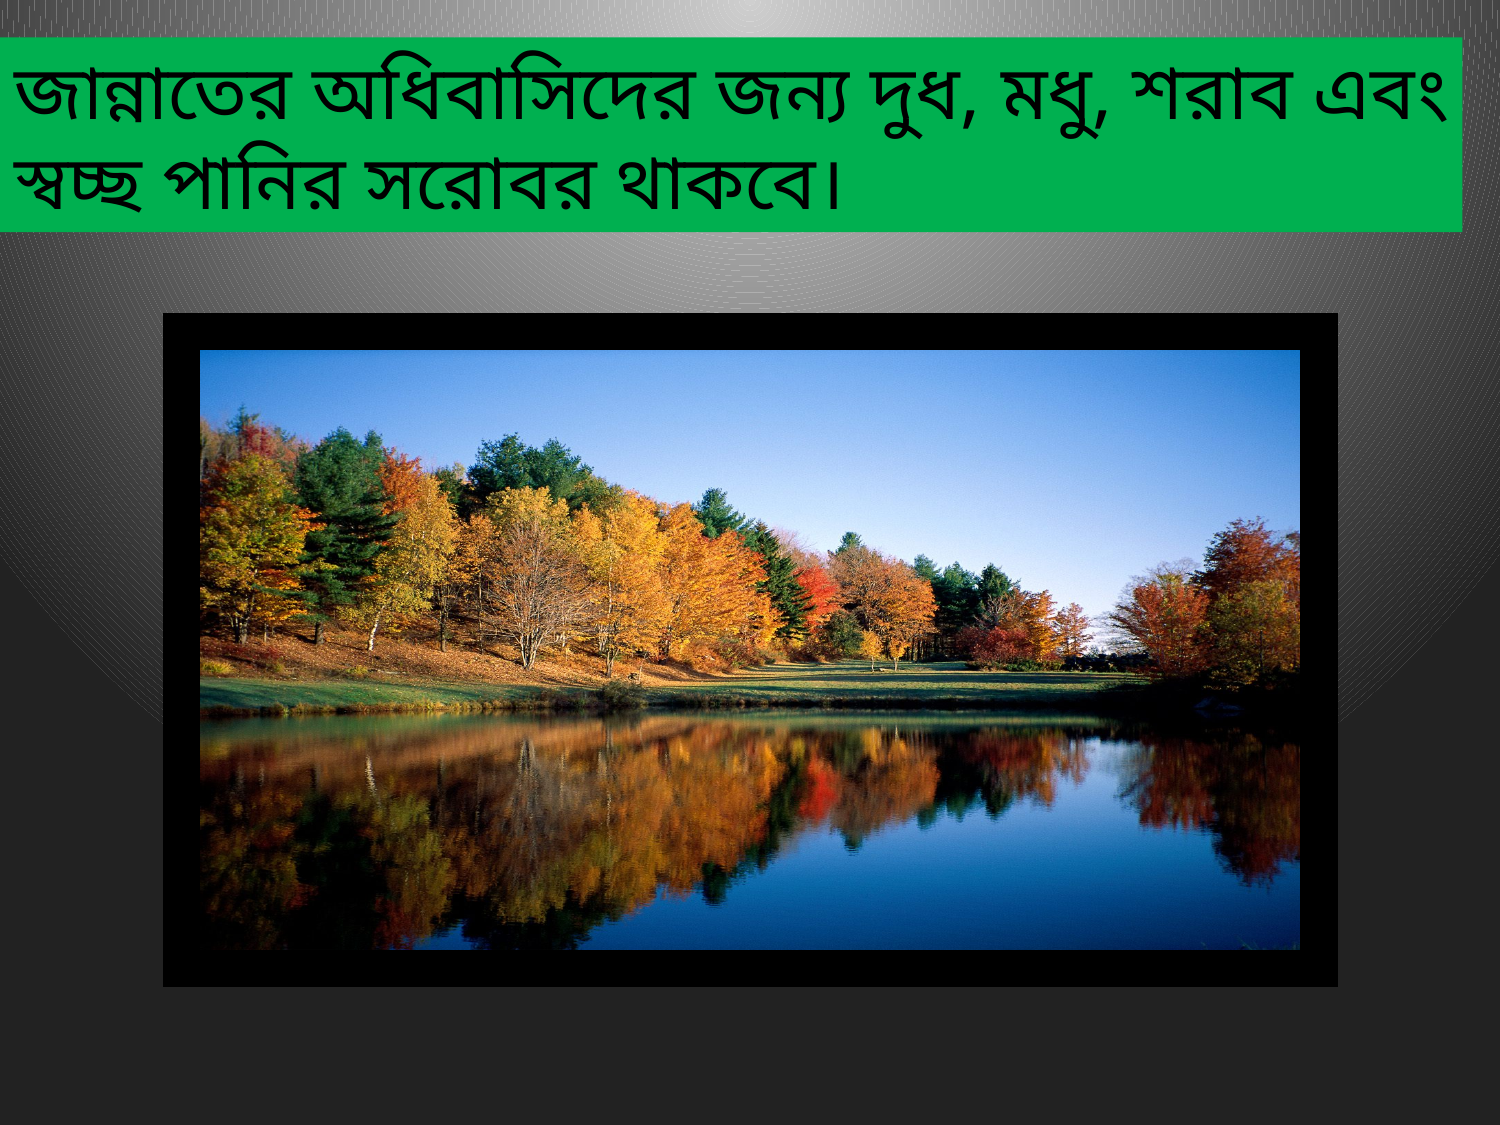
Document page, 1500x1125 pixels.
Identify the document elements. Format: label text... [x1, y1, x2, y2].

picture [199, 349, 1301, 951]
text_box জান্নাতের অধিবাসিদের জন্য দুধ, মধু, শরাব এবং স্বচ্ছ পানির সরোবর থাকবে। [0, 37, 1463, 233]
